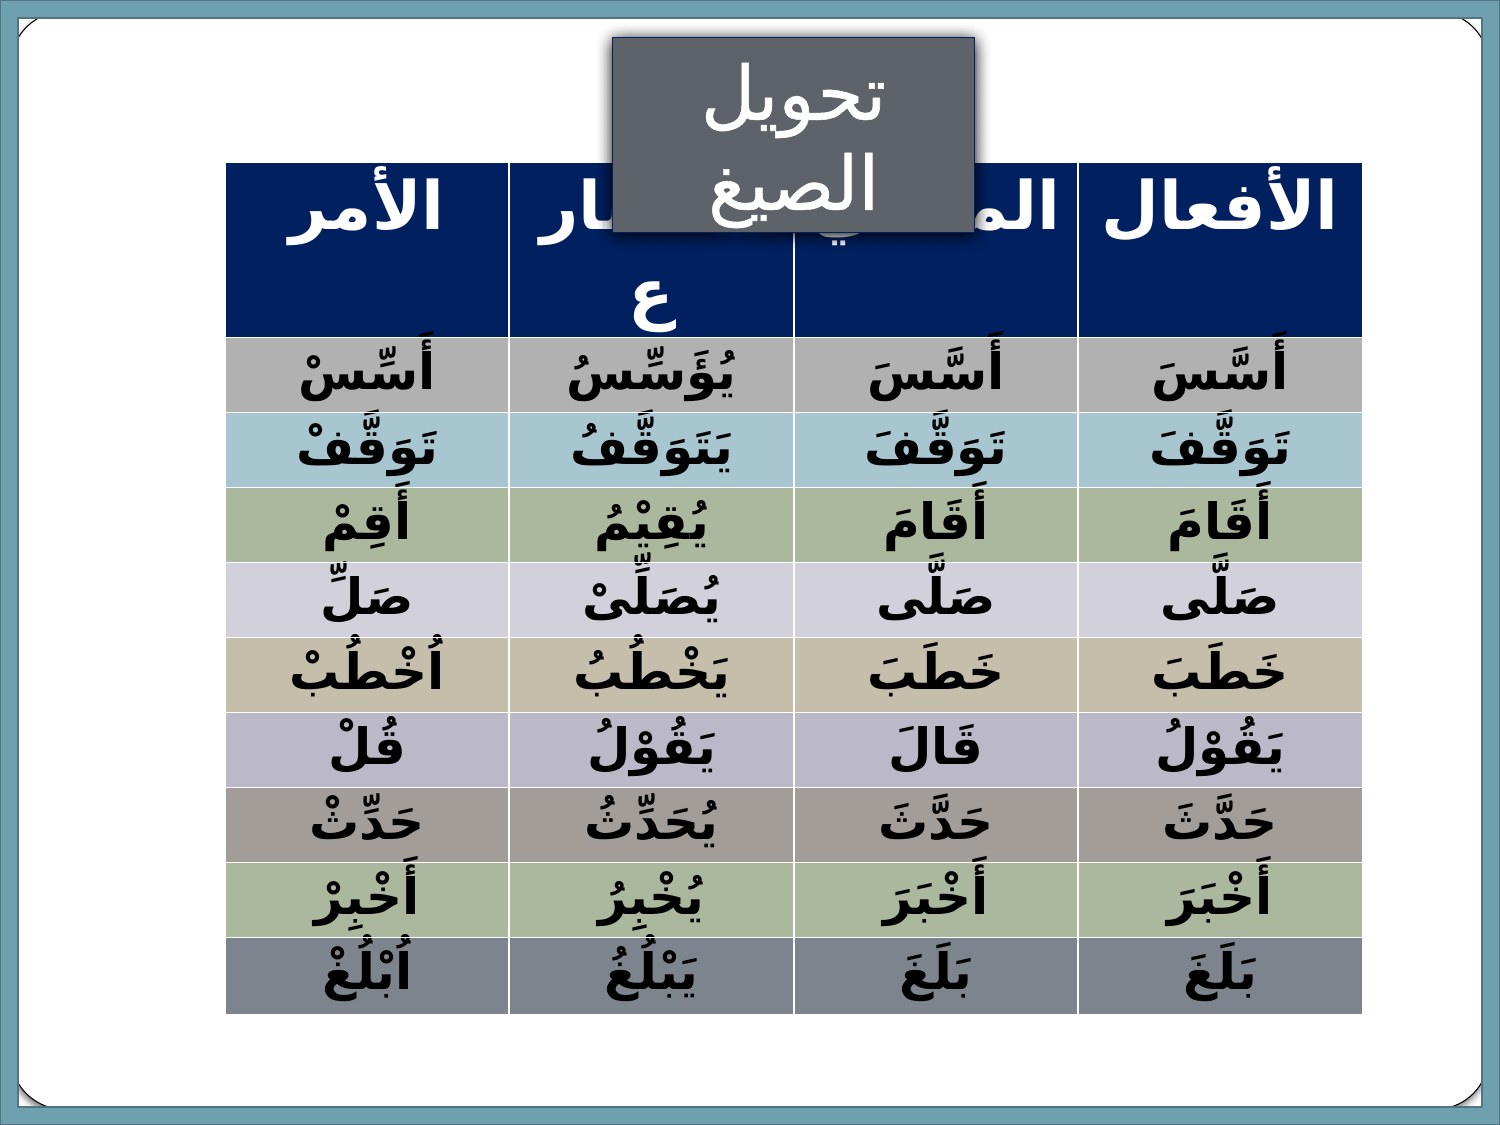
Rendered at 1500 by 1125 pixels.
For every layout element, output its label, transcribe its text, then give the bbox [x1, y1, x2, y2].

table_header المضارع [510, 163, 793, 337]
table_header أَقَامَ [795, 488, 1077, 562]
table_header أَخْبَرَ [1079, 863, 1362, 937]
table_header أَسَّسَ [795, 338, 1077, 412]
table_header يَخْطُبُ [510, 638, 793, 712]
table_header خَطَبَ [795, 638, 1077, 712]
table_header قَالَ [795, 713, 1077, 787]
table_header تَوَقَّفَ [795, 413, 1077, 487]
text_box تحويل الصيغ [612, 37, 975, 233]
table_header حَدَّثَ [795, 788, 1077, 862]
table_header يَتَوَقَّفُ [510, 413, 793, 487]
table_header اُخْطُبْ [226, 638, 508, 712]
table_header صَلِّ [226, 563, 508, 637]
table_header يُصَلِّىْ [510, 563, 793, 637]
table_header يُقِيْمُ [510, 488, 793, 562]
table_header حَدَّثَ [1079, 788, 1362, 862]
table_header الأفعال [1079, 163, 1362, 337]
text_box [0, 0, 1500, 1125]
table_header بَلَغَ [1079, 938, 1362, 1014]
table_header الأمر [226, 163, 508, 337]
table_header أَقِمْ [226, 488, 508, 562]
table_header أَخْبَرَ [795, 863, 1077, 937]
table_header يُؤَسِّسُ [510, 338, 793, 412]
table_header بَلَغَ [795, 938, 1077, 1014]
table_header تَوَقَّفَ [1079, 413, 1362, 487]
table_header صَلَّى [1079, 563, 1362, 637]
table_header أَسَّسَ [1079, 338, 1362, 412]
table_header يُحَدِّثُ [510, 788, 793, 862]
table_header يَقُوْلُ [510, 713, 793, 787]
table_header اُبْلُغْ [226, 938, 508, 1014]
table_header يُخْبِرُ [510, 863, 793, 937]
table_header حَدِّثْ [226, 788, 508, 862]
table_header أَخْبِرْ [226, 863, 508, 937]
table_header صَلَّى [795, 563, 1077, 637]
table_header خَطَبَ [1079, 638, 1362, 712]
table_header الماضي [795, 163, 1077, 337]
table_header يَبْلُغُ [510, 938, 793, 1014]
table_header قُلْ [226, 713, 508, 787]
table_header تَوَقَّفْ [226, 413, 508, 487]
table_header أَسِّسْ [226, 338, 508, 412]
table_header يَقُوْلُ [1079, 713, 1362, 787]
table_header أَقَامَ [1079, 488, 1362, 562]
